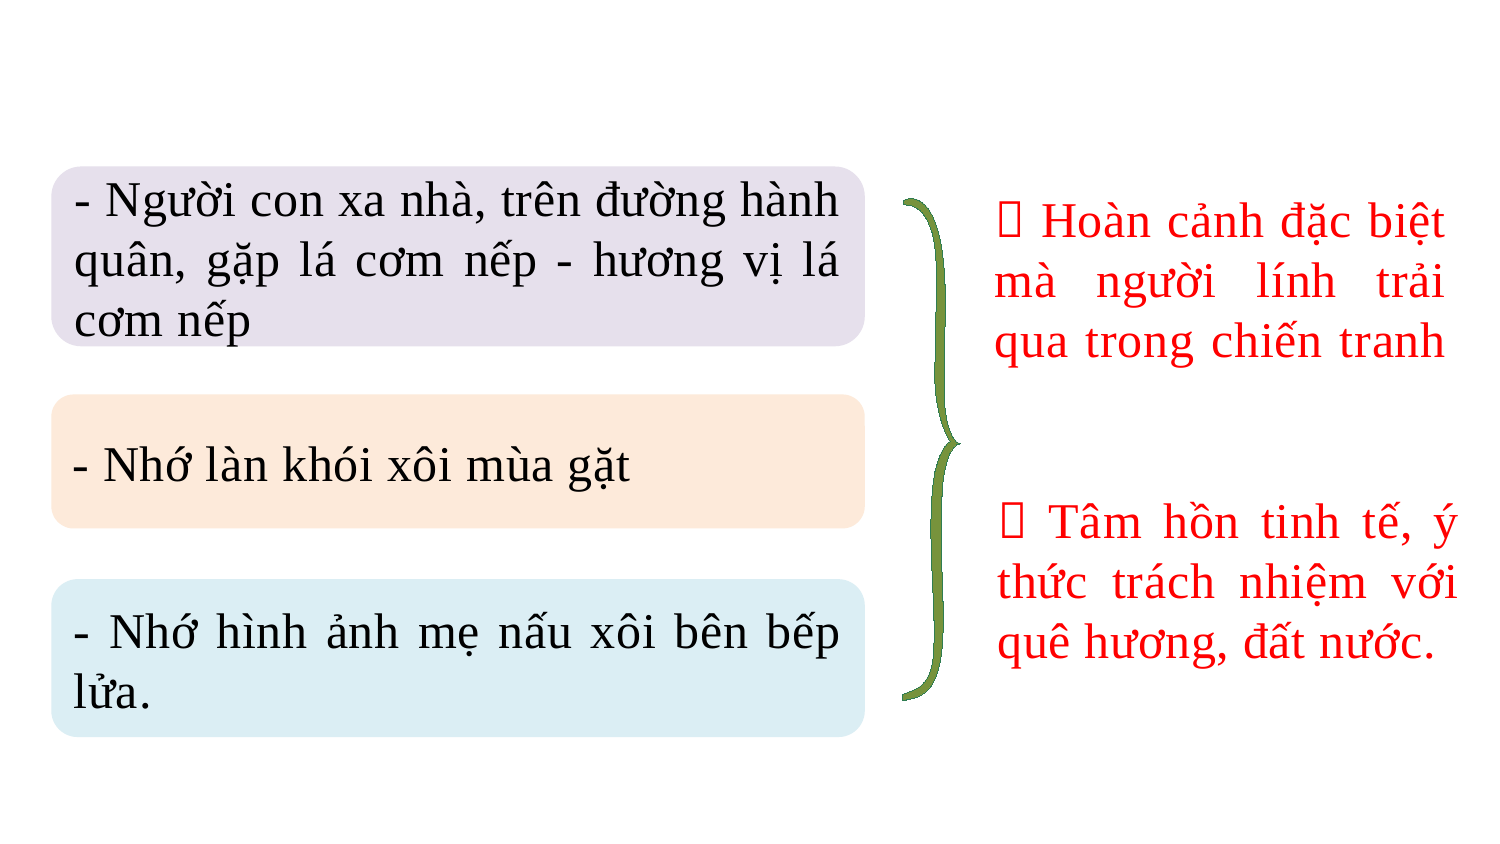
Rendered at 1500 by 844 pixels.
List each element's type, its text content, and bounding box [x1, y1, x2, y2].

text_box  Tâm hồn tinh tế, ý thức trách nhiệm với quê hương, đất nước. [997, 488, 1460, 669]
text_box - Người con xa nhà, trên đường hành quân, gặp lá cơm nếp - hương vị lá cơm nếp [49, 164, 867, 349]
text_box - Nhớ làn khói xôi mùa gặt [49, 392, 867, 531]
text_box  Hoàn cảnh đặc biệt mà người lính trải qua trong chiến tranh [994, 187, 1447, 368]
text_box - Nhớ hình ảnh mẹ nấu xôi bên bếp lửa. [49, 576, 867, 740]
text_box [902, 198, 961, 701]
